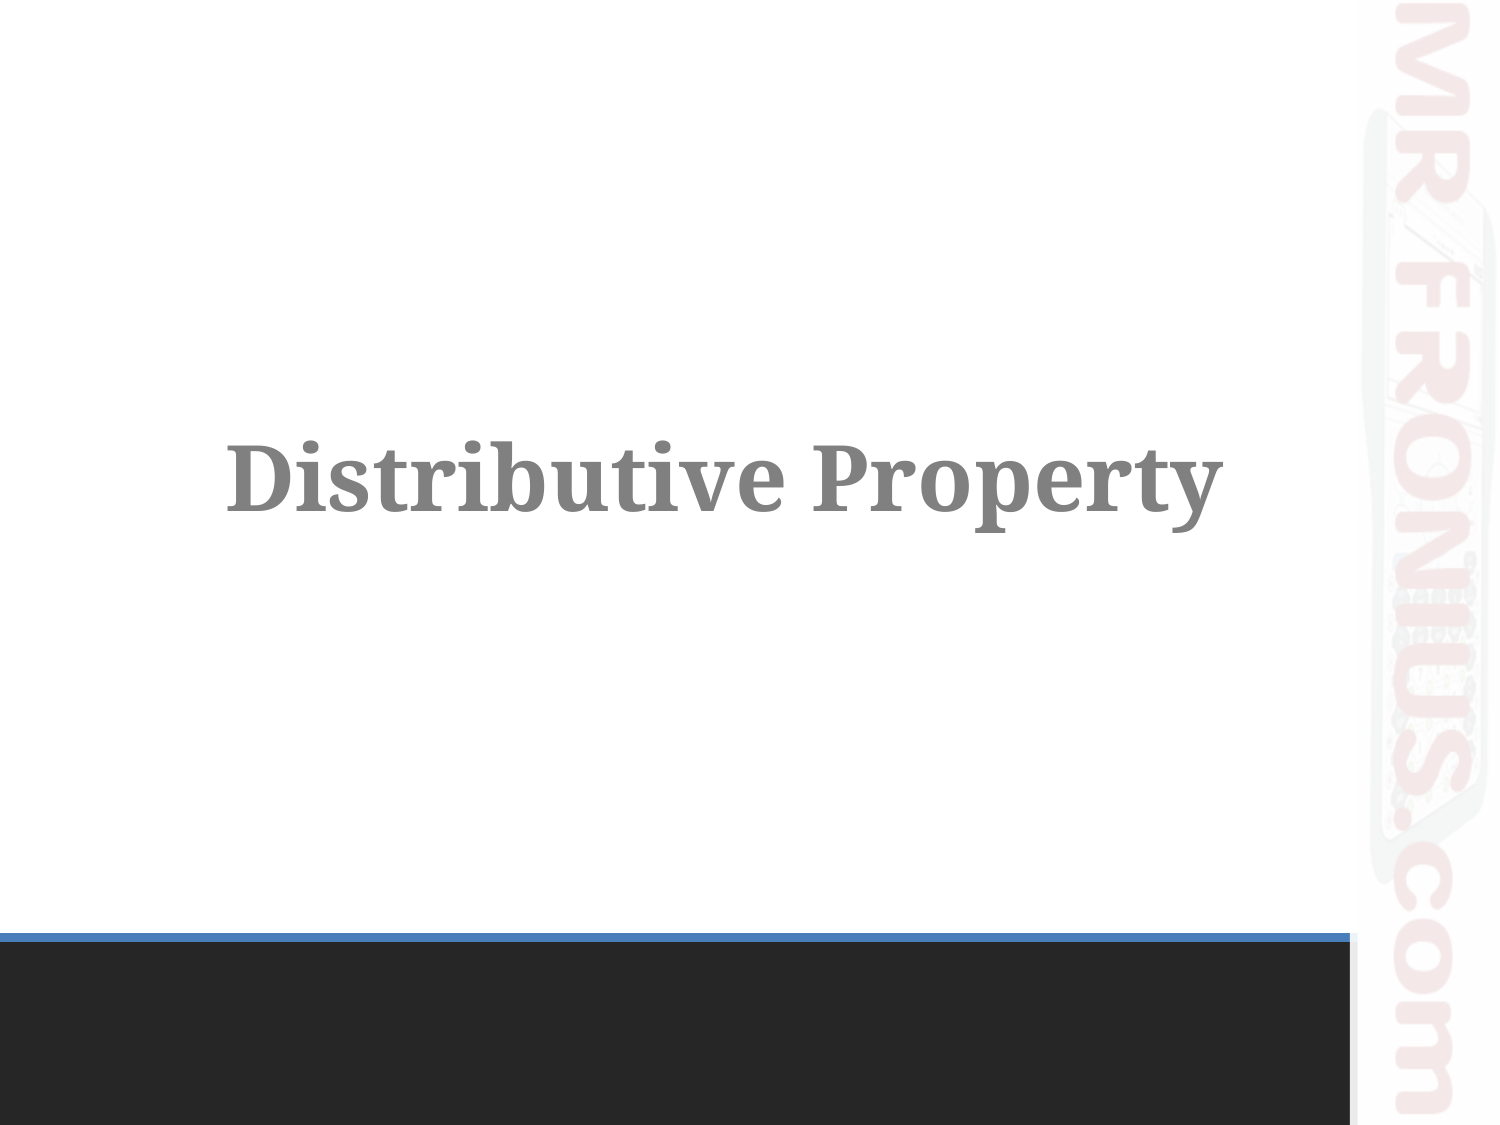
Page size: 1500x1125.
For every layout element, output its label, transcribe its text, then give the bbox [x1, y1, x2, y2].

title Distributive Property [62, 387, 1388, 563]
